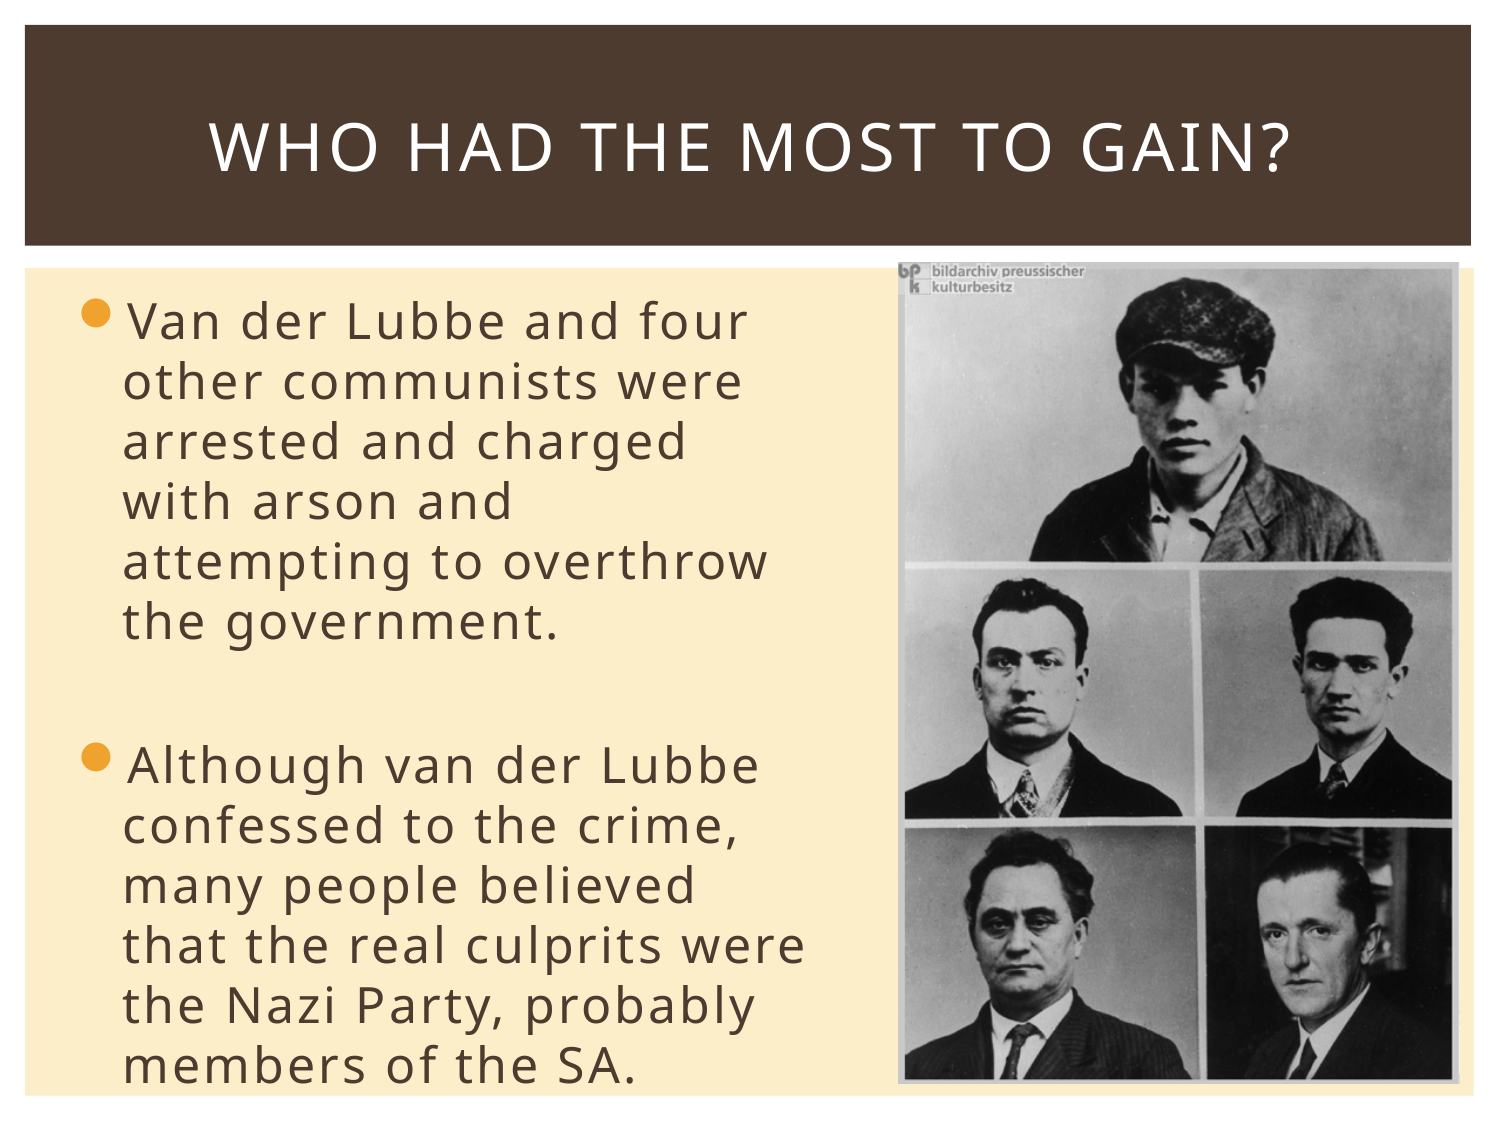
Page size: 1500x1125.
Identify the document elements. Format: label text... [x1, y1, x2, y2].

title Who had the most to gain? [62, 58, 1438, 232]
picture [898, 262, 1461, 1084]
list Van der Lubbe and four other communists were arrested and charged with arson and attempting to overthrow the government. Although van der Lubbe confessed to the crime, many people believed that the real culprits were the Nazi Party, probably members of the SA. [62, 282, 833, 1005]
